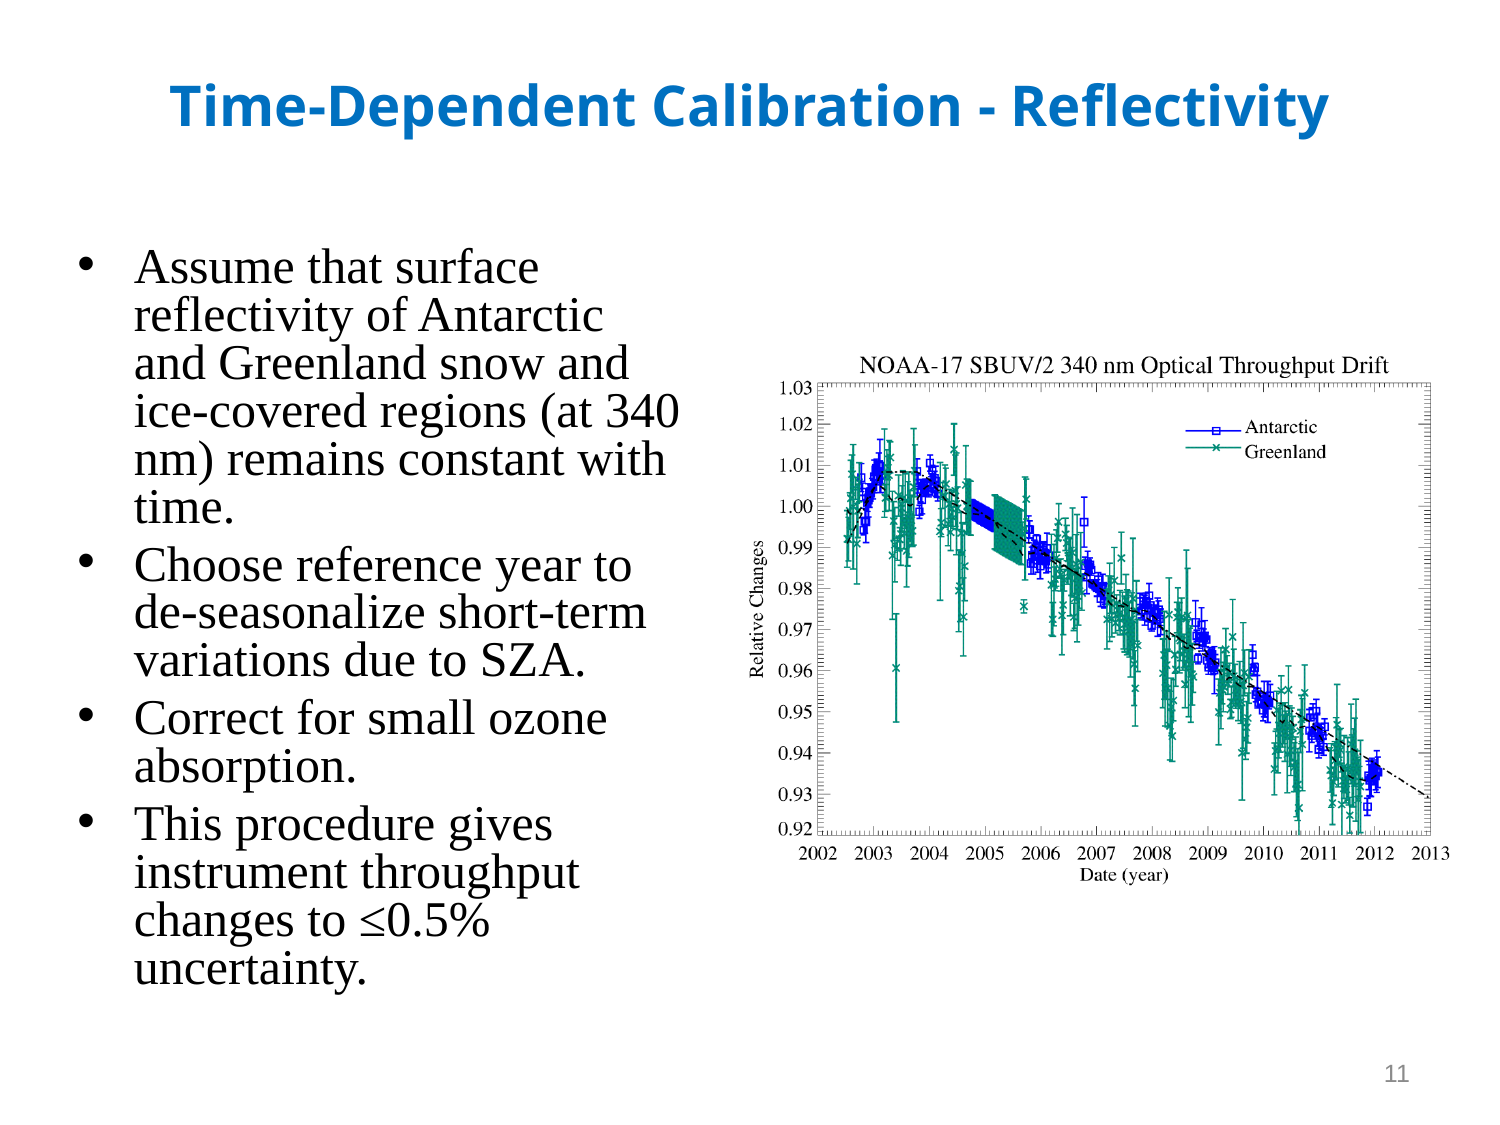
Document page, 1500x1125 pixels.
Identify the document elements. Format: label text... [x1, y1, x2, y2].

picture [724, 337, 1482, 896]
list Assume that surface reflectivity of Antarctic and Greenland snow and ice-covered regions (at 340 nm) remains constant with time. Choose reference year to de-seasonalize short-term variations due to SZA. Correct for small ozone absorption. This procedure gives instrument throughput changes to ≤0.5% uncertainty. [62, 237, 700, 1075]
title Time-Dependent Calibration - Reflectivity [75, 45, 1425, 163]
slide_number 11 [1074, 1042, 1425, 1103]
